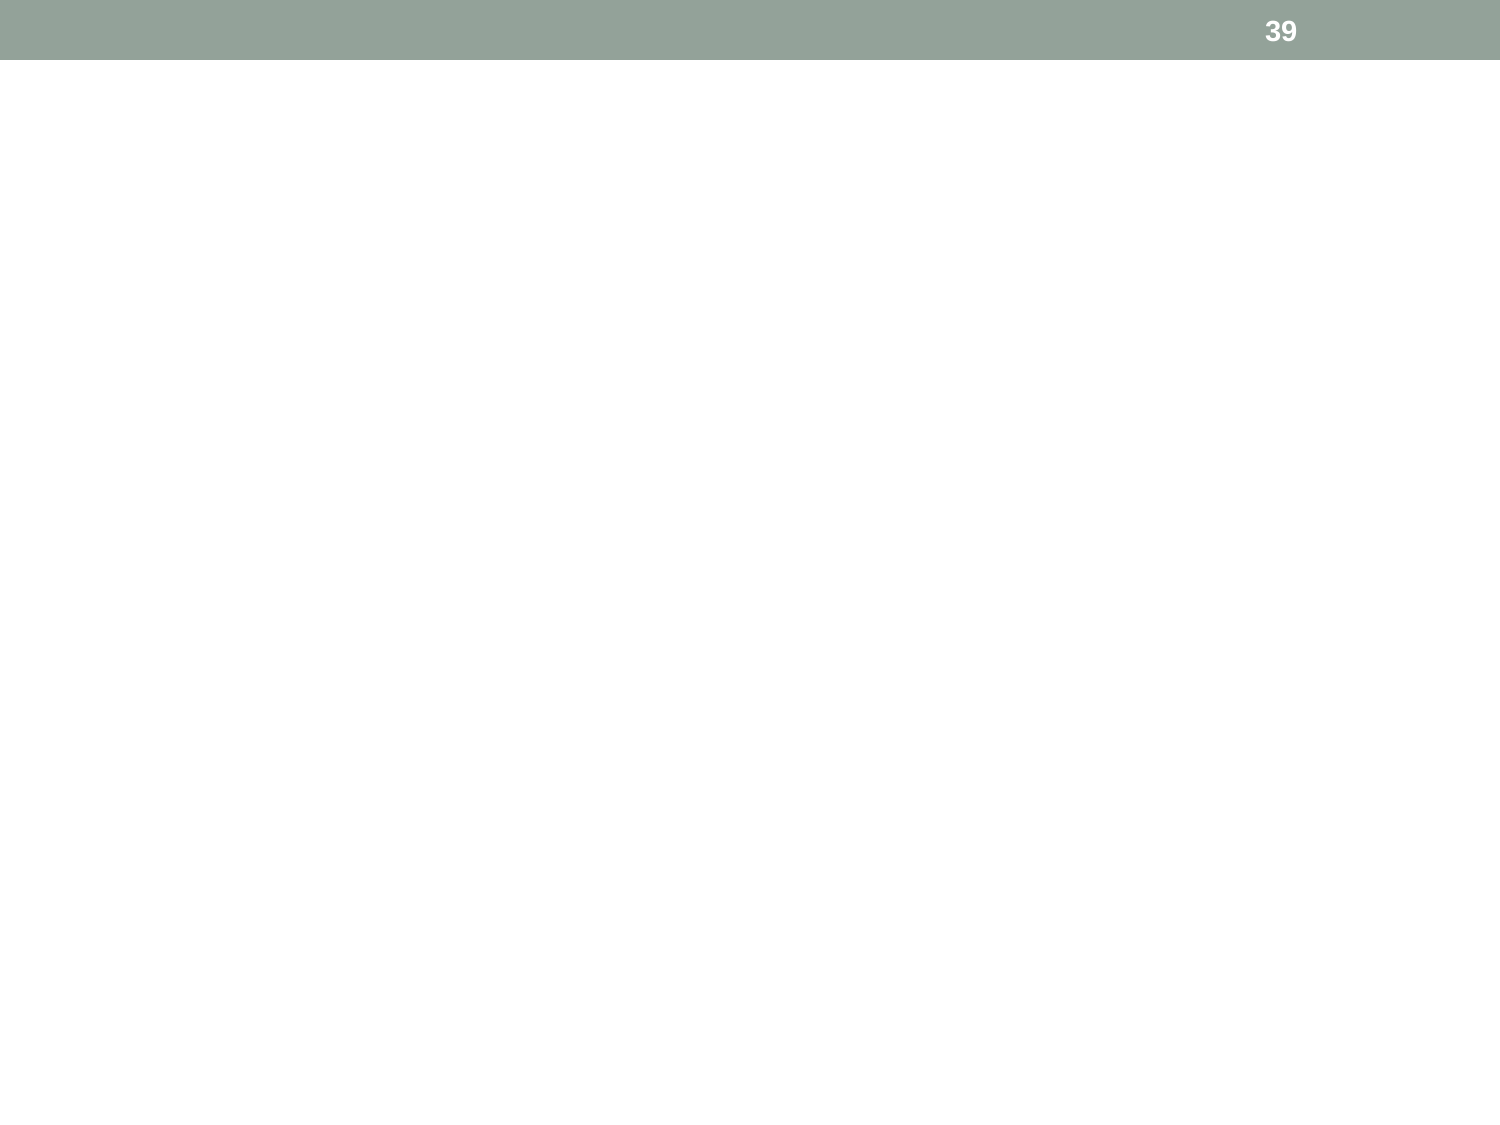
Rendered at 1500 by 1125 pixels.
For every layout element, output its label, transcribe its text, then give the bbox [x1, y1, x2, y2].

slide_number 39 [1250, 3, 1425, 57]
